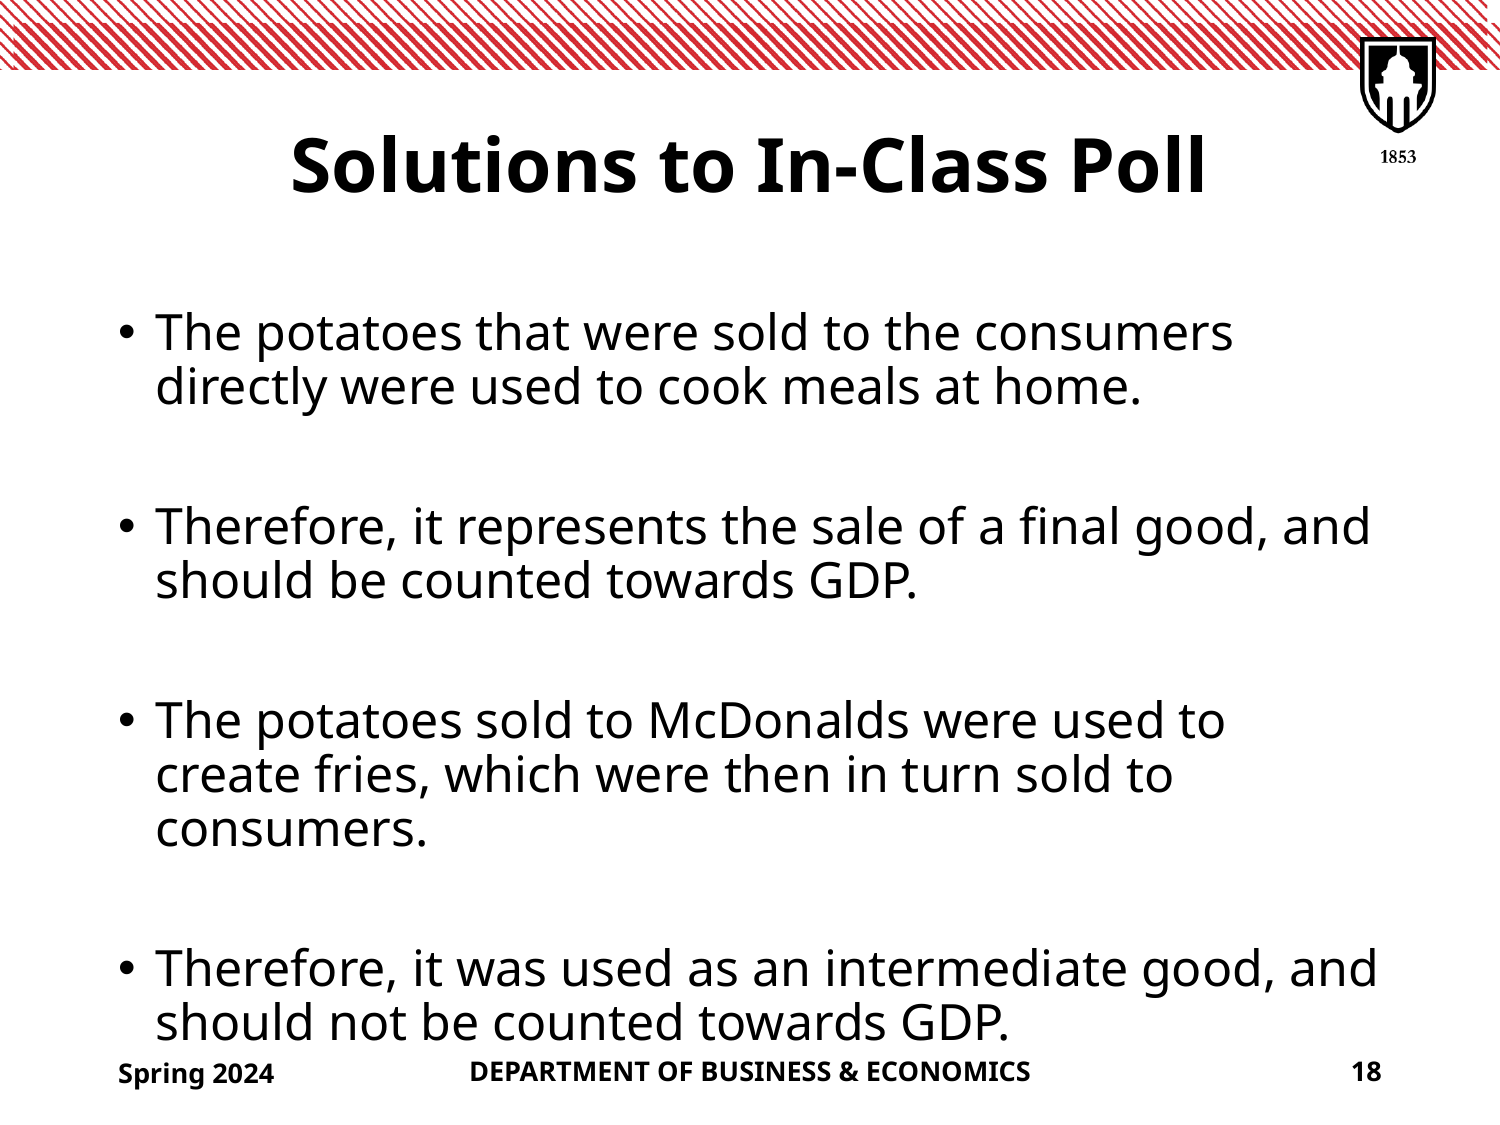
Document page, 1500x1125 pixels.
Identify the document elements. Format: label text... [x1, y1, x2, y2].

picture [0, 0, 1500, 163]
footer DEPARTMENT OF BUSINESS & ECONOMICS [277, 1042, 1059, 1103]
list The potatoes that were sold to the consumers directly were used to cook meals at home. Therefore, it represents the sale of a final good, and should be counted towards GDP. The potatoes sold to McDonalds were used to create fries, which were then in turn sold to consumers. Therefore, it was used as an intermediate good, and should not be counted towards GDP. [103, 299, 1397, 1014]
slide_number Spring 2024 [103, 1042, 277, 1103]
title Solutions to In-Class Poll [103, 59, 1397, 278]
slide_number 18 [1059, 1042, 1397, 1103]
